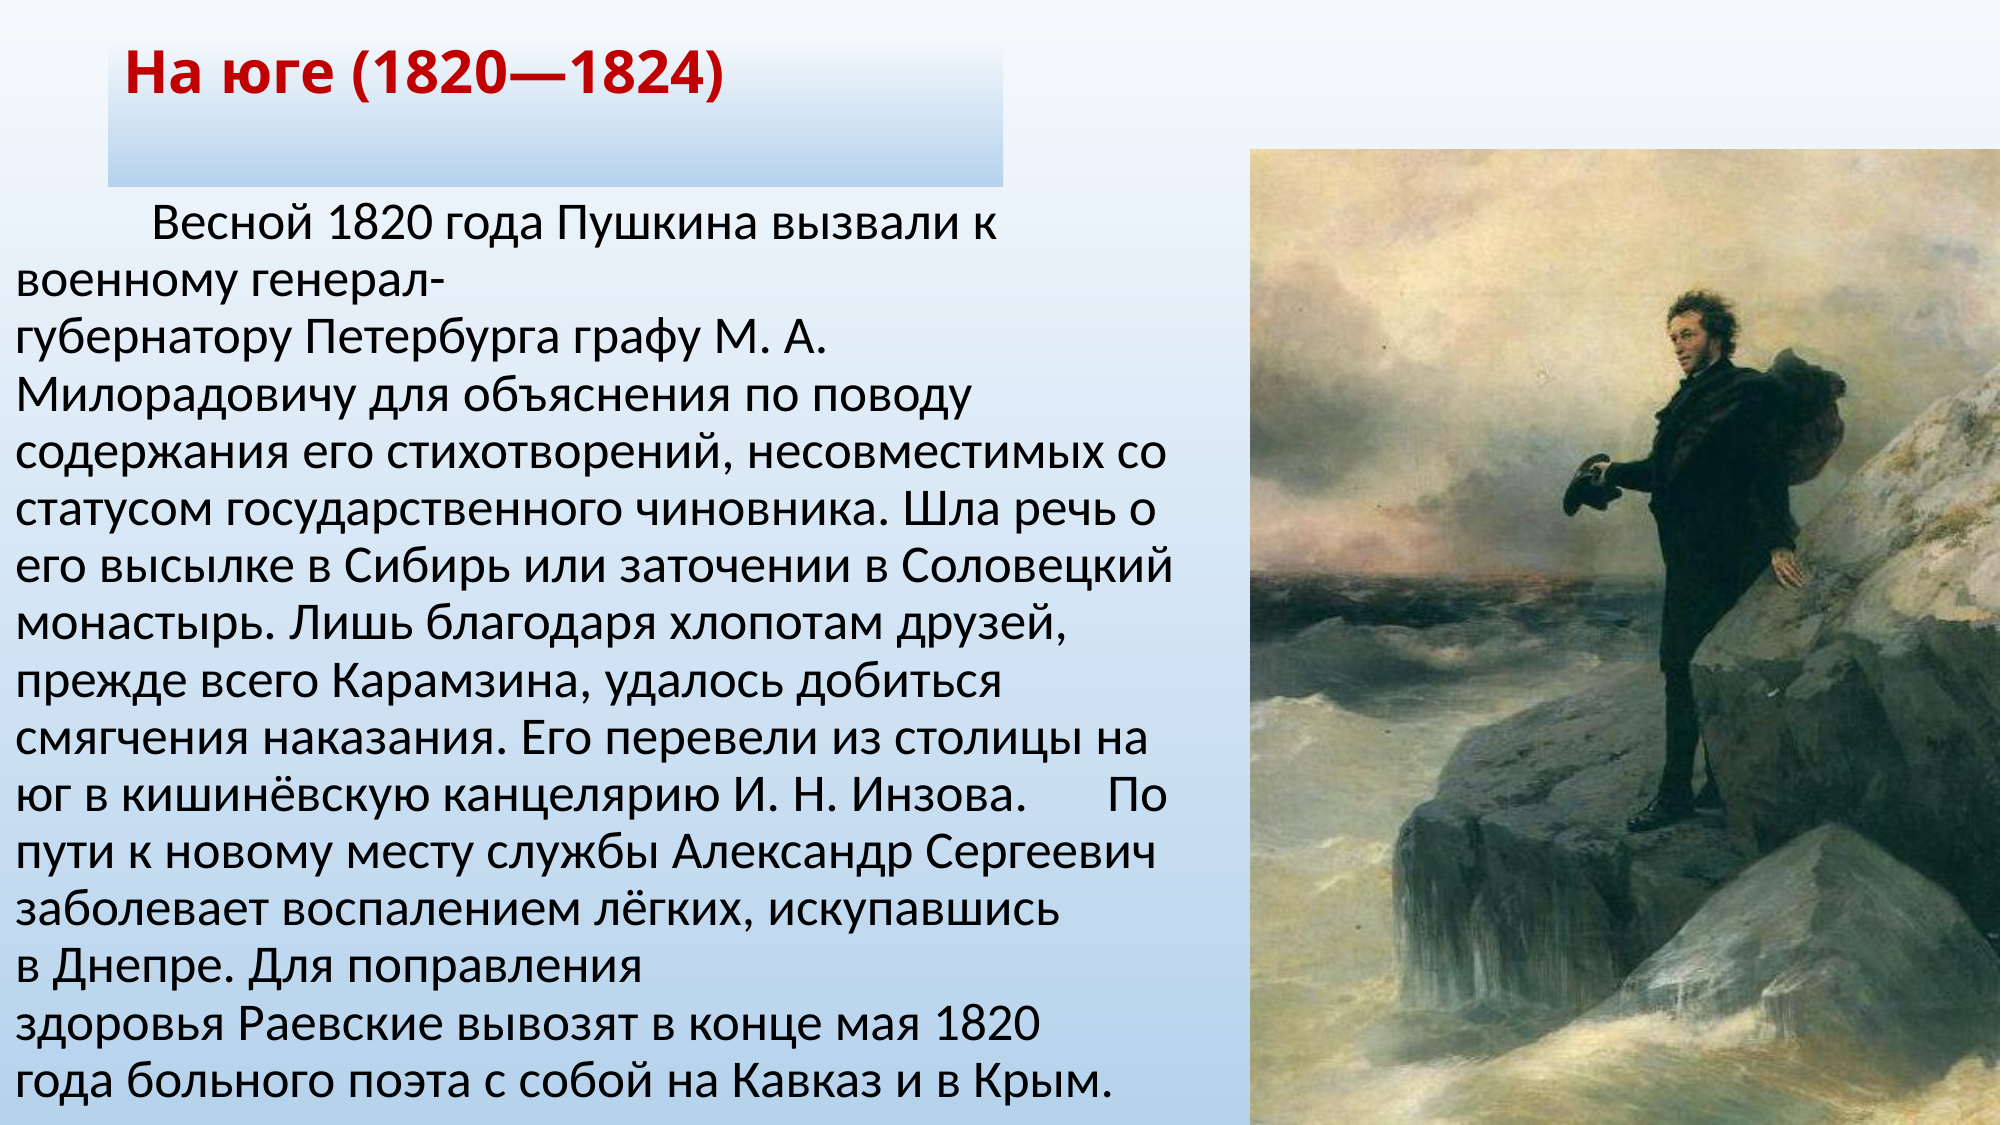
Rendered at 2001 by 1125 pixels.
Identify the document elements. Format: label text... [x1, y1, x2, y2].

picture [1249, 149, 2000, 1125]
list Весной 1820 года Пушкина вызвали к военному генерал-губернатору Петербурга графу М. А. Милорадовичу для объяснения по поводу содержания его стихотворений, несовместимых со статусом государственного чиновника. Шла речь о его высылке в Сибирь или заточении в Соловецкий монастырь. Лишь благодаря хлопотам друзей, прежде всего Карамзина, удалось добиться смягчения наказания. Его перевели из столицы на юг в кишинёвскую канцелярию И. Н. Инзова. По пути к новому месту службы Александр Сергеевич заболевает воспалением лёгких, искупавшись в Днепре. Для поправления здоровья Раевские вывозят в конце мая 1820 года больного поэта с собой на Кавказ и в Крым. [0, 186, 1209, 1125]
title На юге (1820—1824) [108, 34, 1004, 186]
